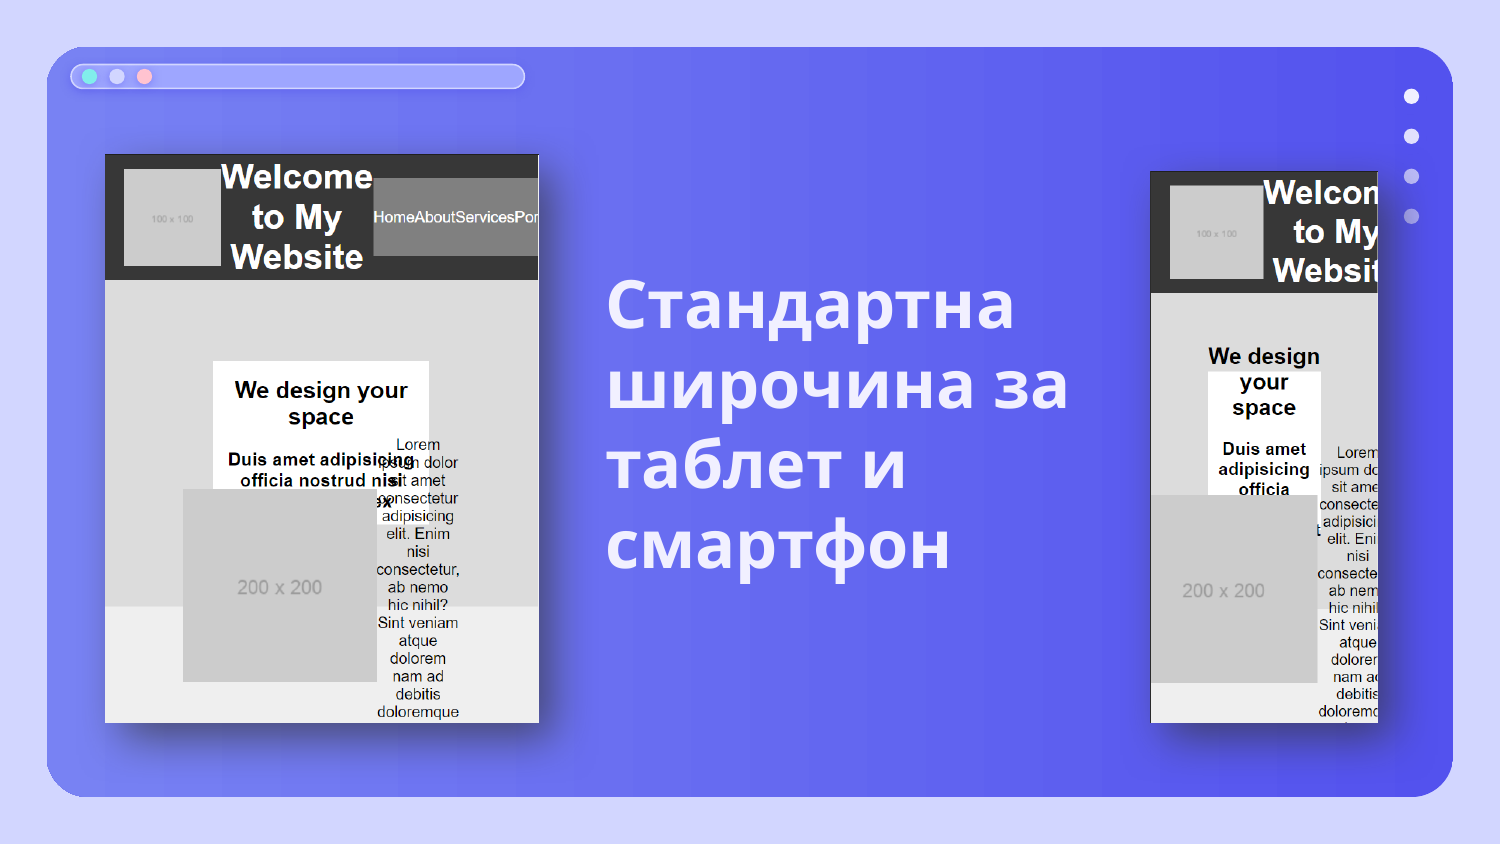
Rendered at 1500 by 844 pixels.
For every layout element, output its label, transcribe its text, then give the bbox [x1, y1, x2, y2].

picture [1149, 171, 1378, 723]
picture [105, 154, 539, 723]
title Стандартна широчина за таблет и смартфон [590, 114, 1099, 729]
